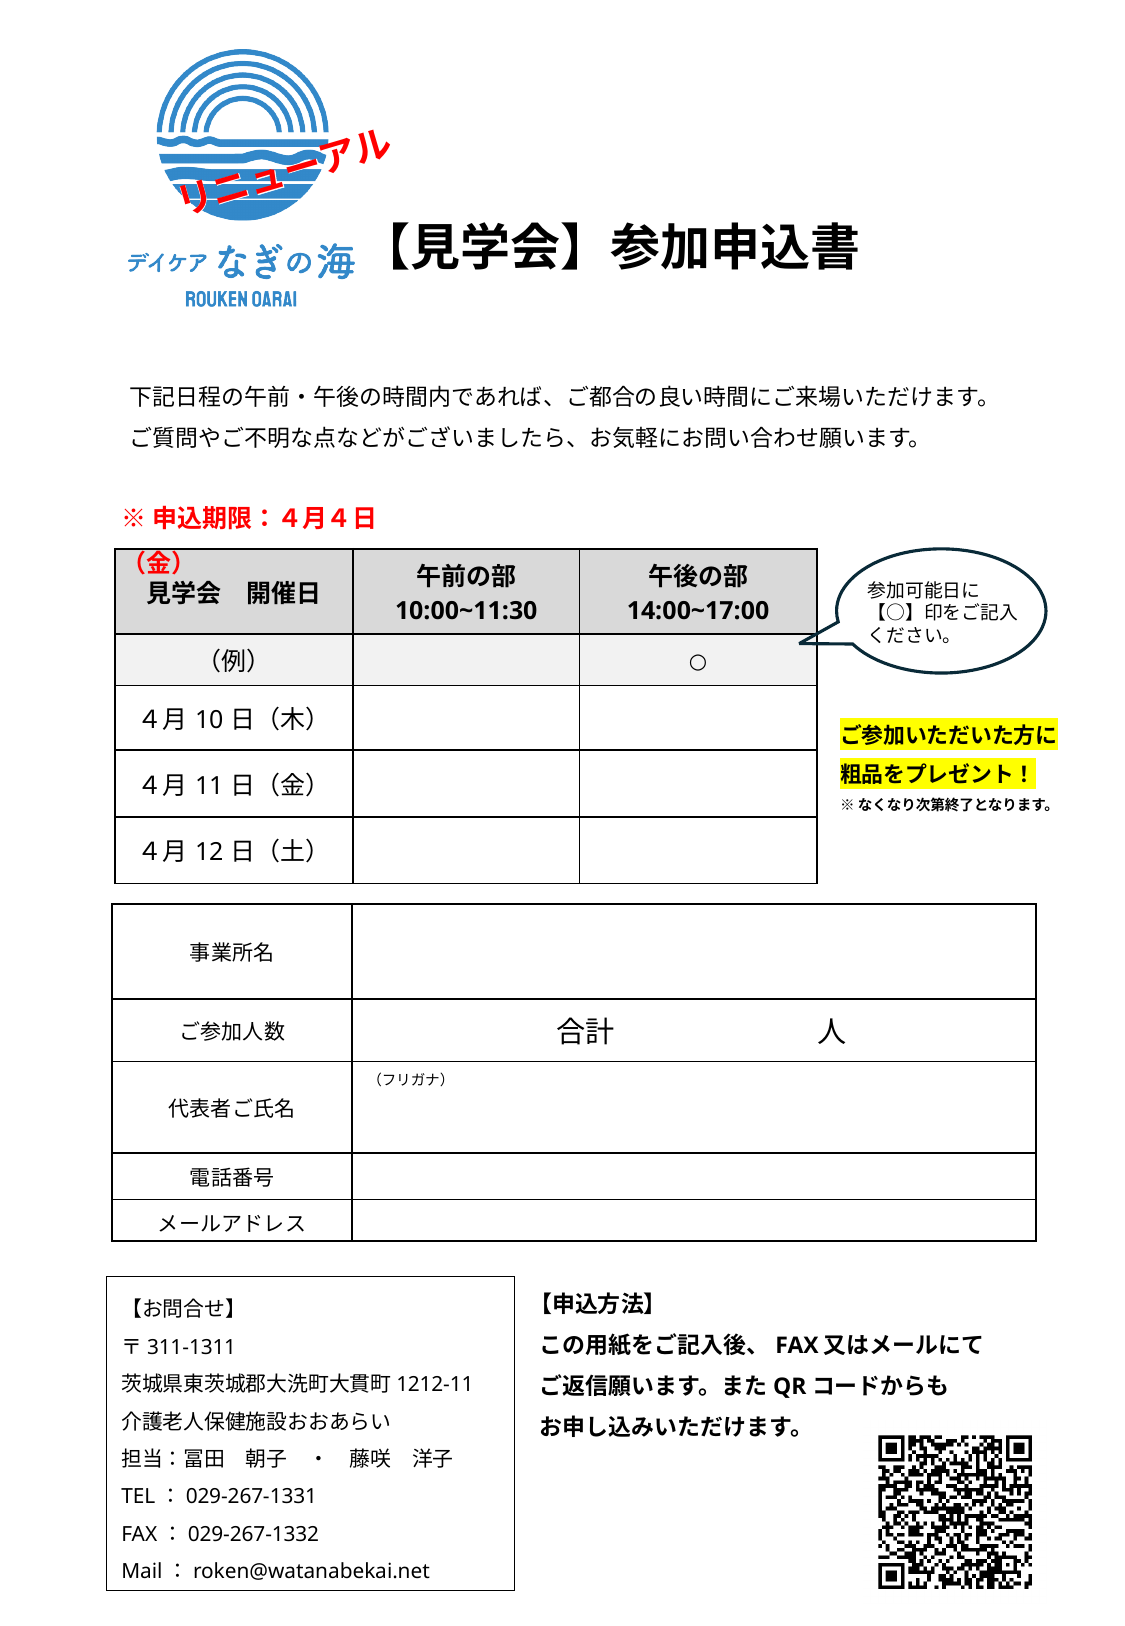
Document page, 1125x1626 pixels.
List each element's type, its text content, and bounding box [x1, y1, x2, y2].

text_box ご参加いただいた方に粗品をプレゼント！ ※なくなり次第終了となります。 [825, 701, 1078, 821]
table_header 午後の部 14:00~17:00 [580, 550, 816, 633]
table_header [353, 905, 1035, 998]
table_header 午前の部 10:00~11:30 [354, 550, 579, 633]
table_cell ４月11日（金） [116, 751, 352, 816]
picture [128, 192, 356, 308]
text_box 【見学会】参加申込書 [356, 178, 883, 283]
table_cell 電話番号 [113, 1154, 351, 1199]
table_cell [354, 751, 579, 816]
table_cell [354, 686, 579, 749]
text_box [24, 118, 534, 192]
text_box ※申込期限：４月４日（金） [106, 480, 467, 585]
picture [128, 48, 356, 118]
table_cell （例） [116, 635, 352, 685]
table_cell [354, 818, 579, 883]
text_box 【お問合せ】 〒311-1311 茨城県東茨城郡大洗町大貫町1212-11 介護老人保健施設おおあらい 担当：冨田 朝子 ・ 藤咲 洋子 TEL：029-267-1331 FAX：029-267-1332 Mail：roken@watanabekai.net [106, 1276, 515, 1591]
text_box 下記日程の午前・午後の時間内であれば、ご都合の良い時間にご来場いただけます。ご質問やご不明な点などがございましたら、お気軽にお問い合わせ願います。 [114, 361, 1036, 459]
table_cell 合計 人 [353, 1000, 1035, 1061]
table_cell ４月10日（木） [116, 686, 352, 749]
picture [862, 1419, 1047, 1604]
table_cell [354, 635, 579, 685]
table_header 事業所名 [113, 905, 351, 998]
table_cell ご参加人数 [113, 1000, 351, 1061]
table_cell メールアドレス [113, 1200, 351, 1240]
table_header 見学会 開催日 [116, 585, 352, 633]
table_cell ４月12日（土） [116, 818, 352, 883]
table_cell [580, 751, 816, 816]
table_cell 代表者ご氏名 [113, 1062, 351, 1152]
table_cell [580, 686, 816, 749]
table_cell （フリガナ） [353, 1062, 1035, 1152]
table_cell ○ [580, 635, 816, 685]
table_cell [353, 1154, 1035, 1199]
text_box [836, 548, 1047, 674]
table_cell [353, 1200, 1035, 1240]
text_box 【申込方法】 この用紙をご記入後、FAX又はメールにて ご返信願います。またQRコードからも お申し込みいただけます。 [514, 1268, 1046, 1448]
table_cell [580, 818, 816, 883]
